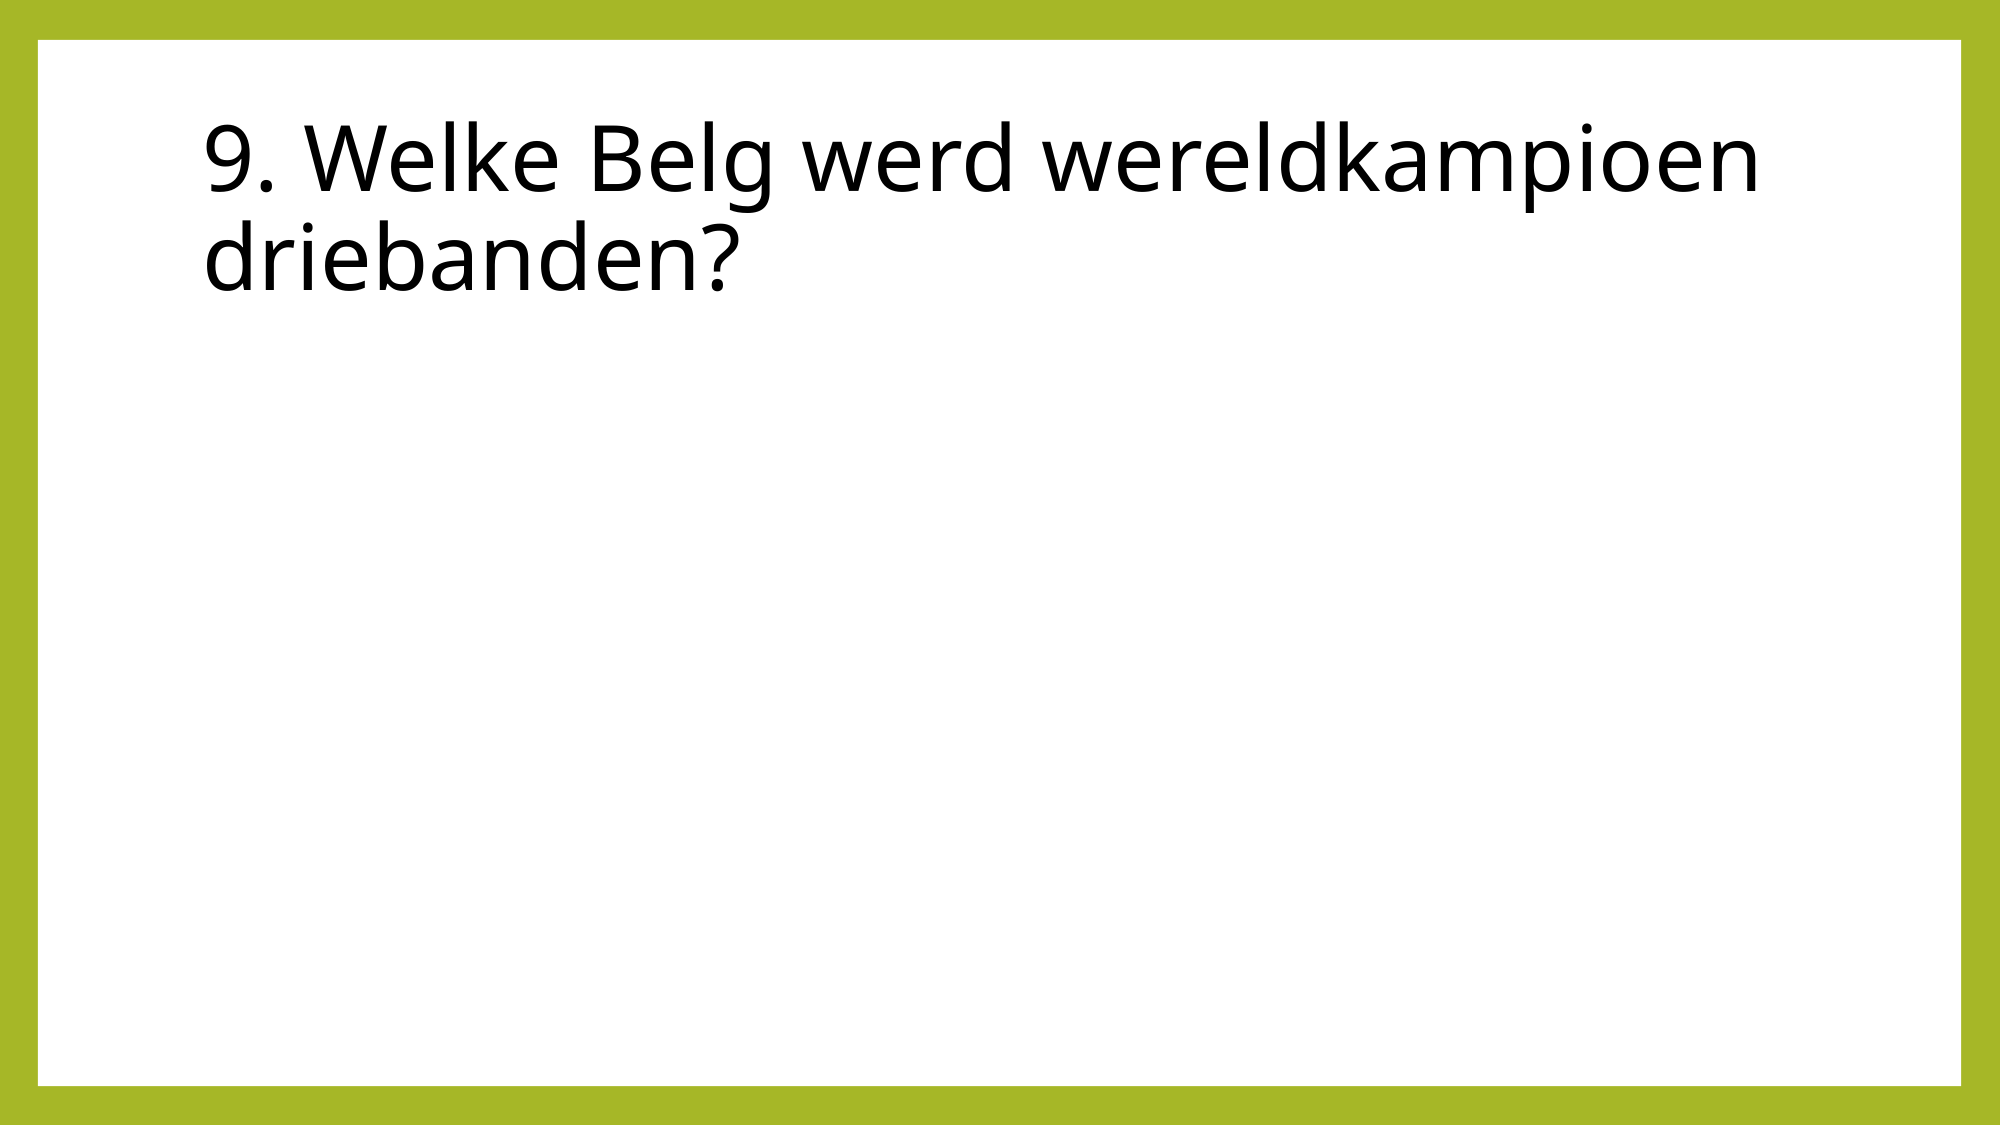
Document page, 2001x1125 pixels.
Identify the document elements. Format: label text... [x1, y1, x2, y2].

title 9. Welke Belg werd wereldkampioen driebanden? [187, 99, 1808, 323]
